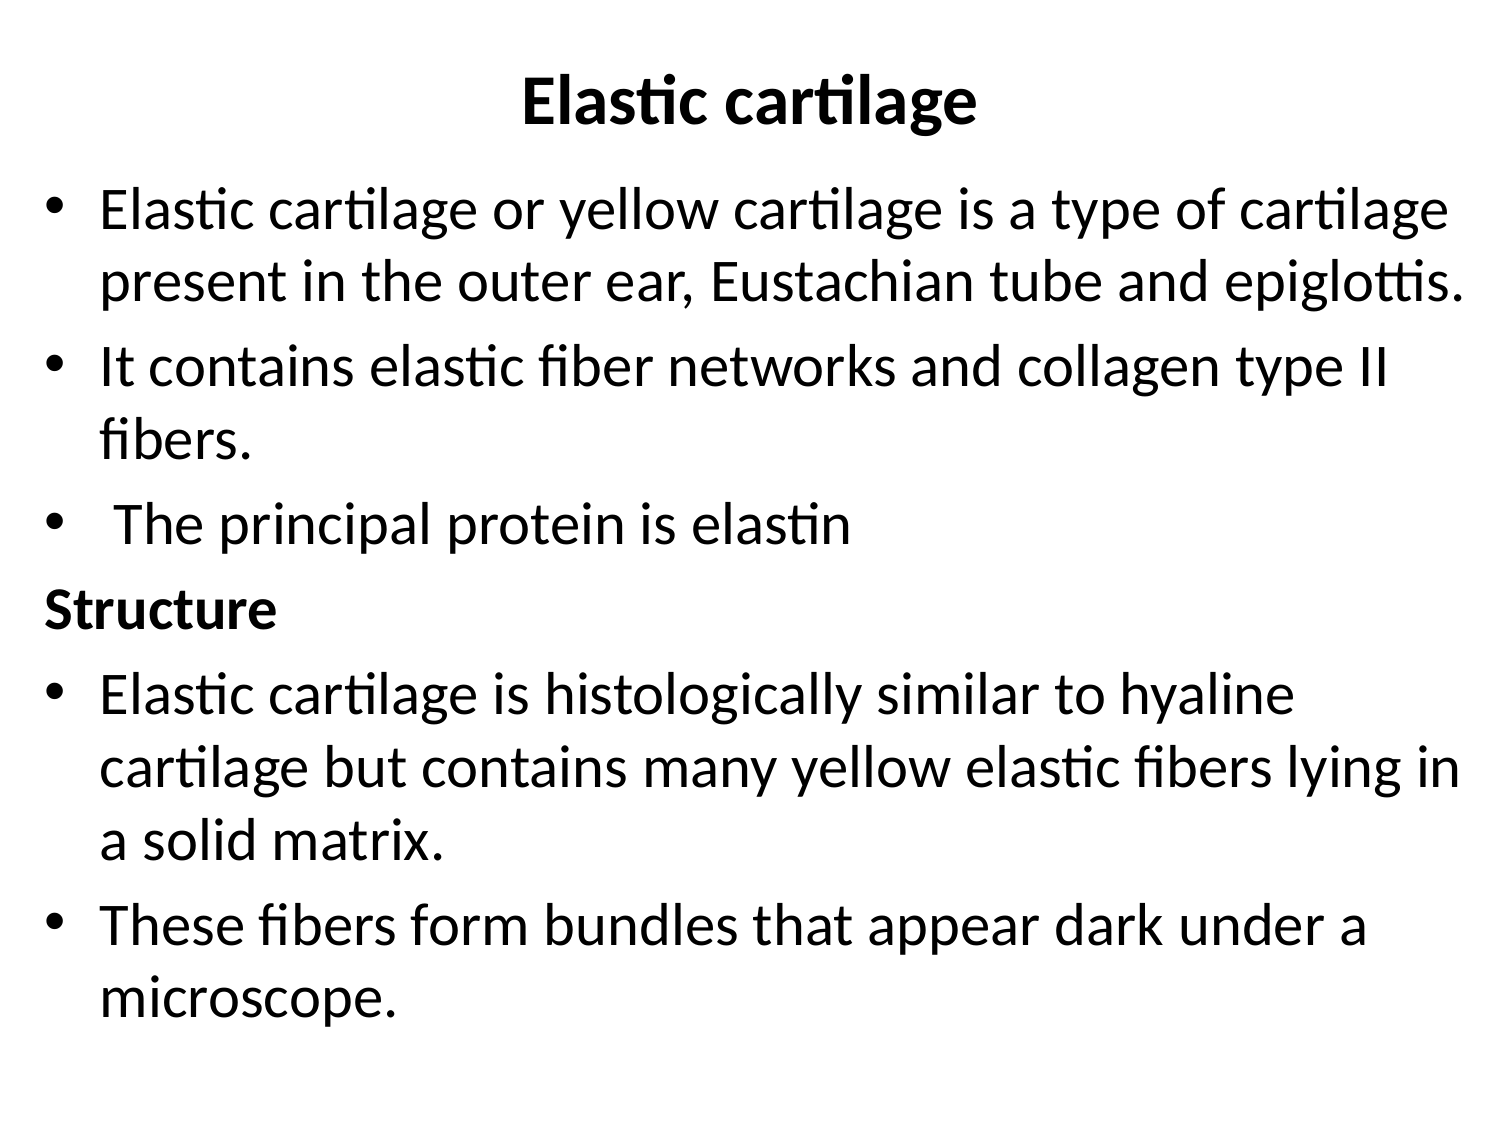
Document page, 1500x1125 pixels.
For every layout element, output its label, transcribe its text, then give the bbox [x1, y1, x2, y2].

title Elastic cartilage [75, 45, 1425, 160]
list Elastic cartilage or yellow cartilage is a type of cartilage present in the outer ear, Eustachian tube and epiglottis. It contains elastic fiber networks and collagen type II fibers. The principal protein is elastin Structure Elastic cartilage is histologically similar to hyaline cartilage but contains many yellow elastic fibers lying in a solid matrix. These fibers form bundles that appear dark under a microscope. [29, 160, 1500, 1094]
